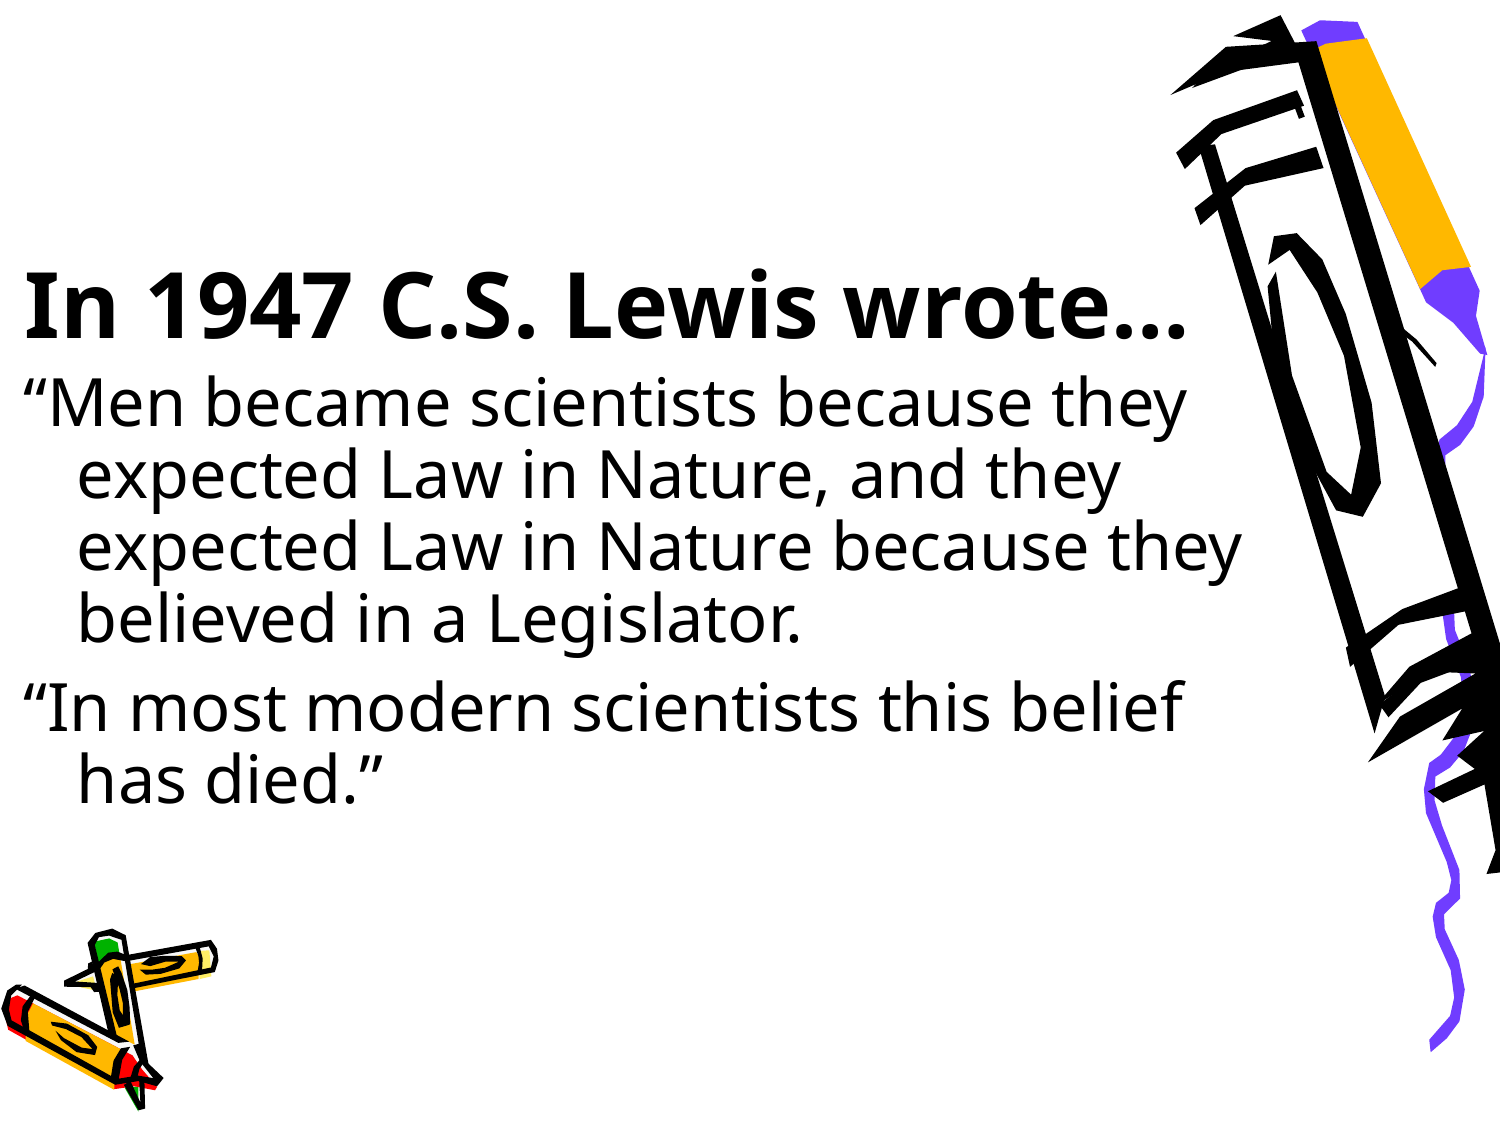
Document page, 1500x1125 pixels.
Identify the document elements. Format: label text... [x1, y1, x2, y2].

list “Men became scientists because they expected Law in Nature, and they expected Law in Nature because they believed in a Legislator. “In most modern scientists this belief has died.” [5, 361, 1269, 986]
title In 1947 C.S. Lewis wrote… [5, 101, 1211, 361]
